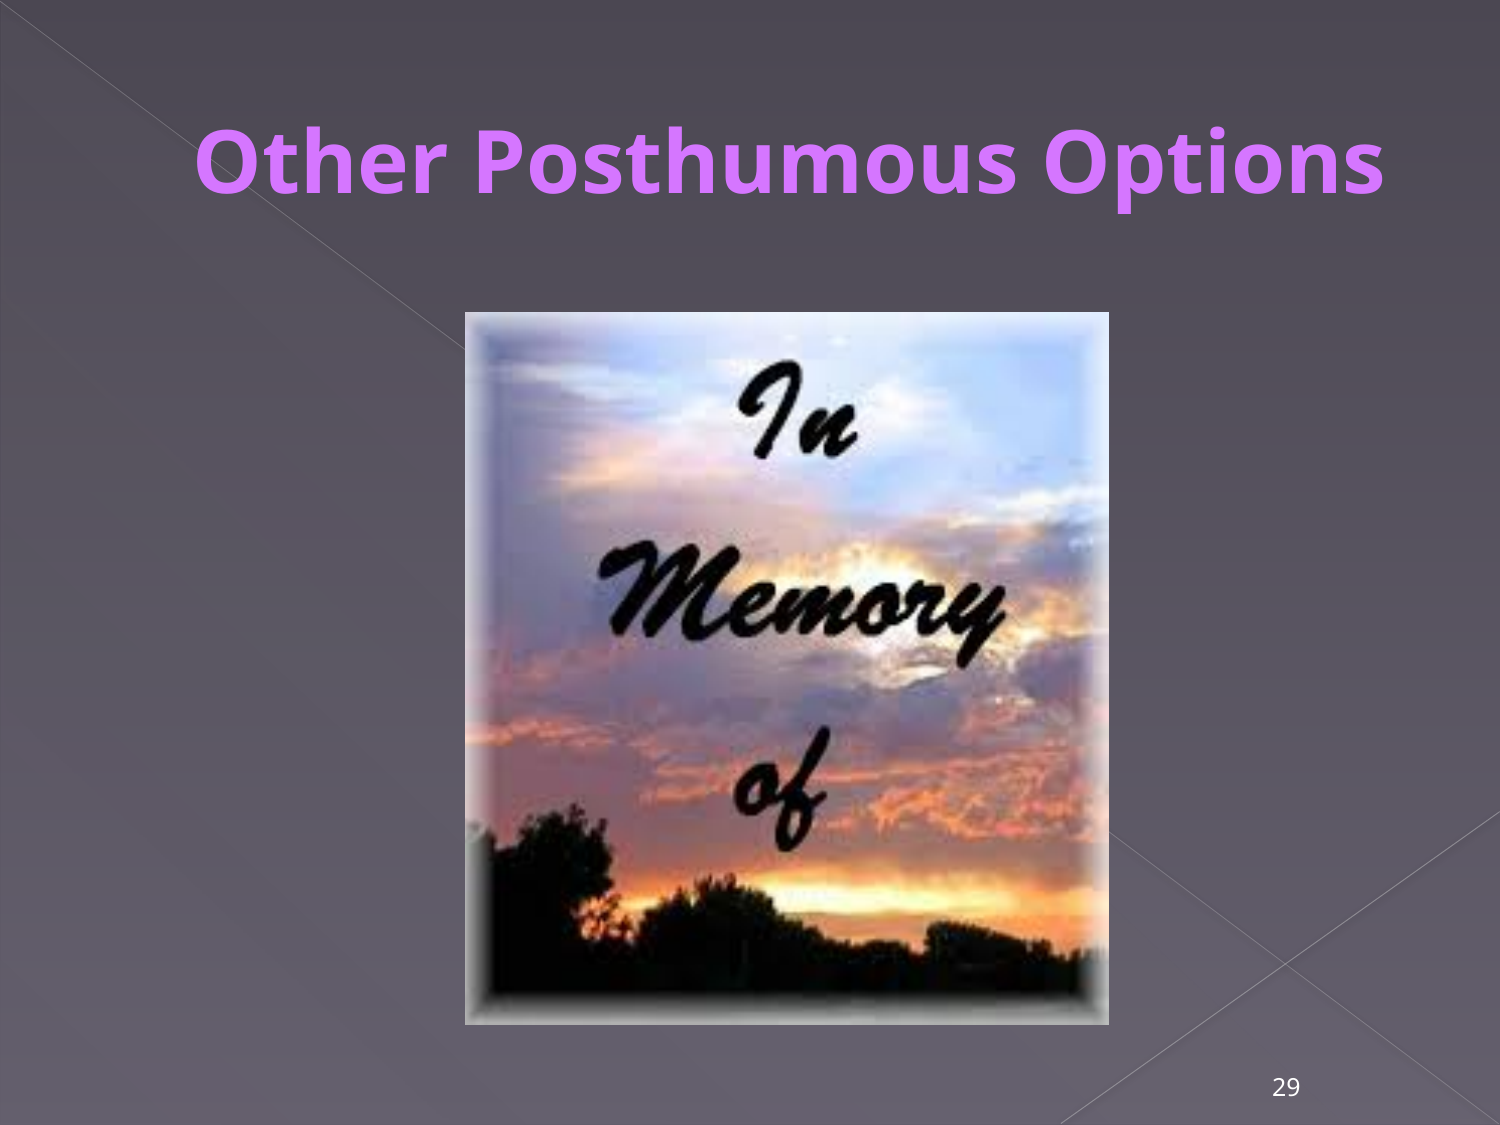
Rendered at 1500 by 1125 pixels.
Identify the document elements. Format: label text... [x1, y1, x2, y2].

title Other Posthumous Options [75, 43, 1425, 274]
slide_number 29 [1245, 1063, 1328, 1113]
picture [465, 312, 1110, 1026]
